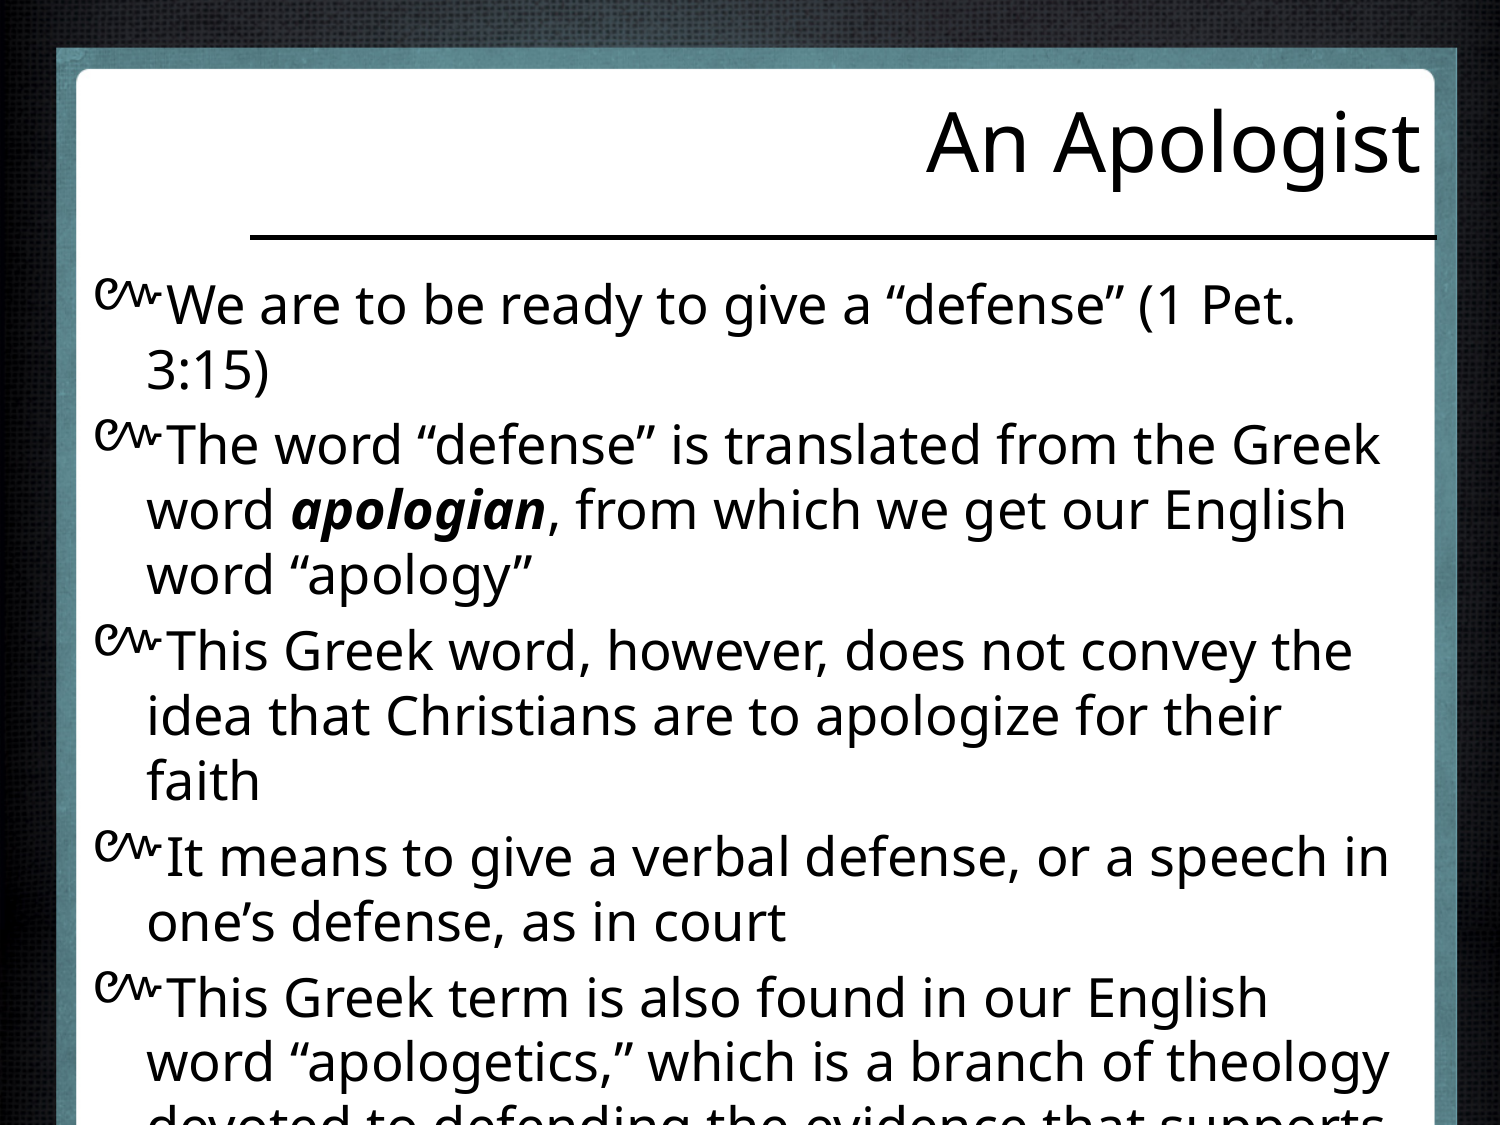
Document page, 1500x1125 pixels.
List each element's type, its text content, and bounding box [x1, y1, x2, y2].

list We are to be ready to give a “defense” (1 Pet. 3:15) The word “defense” is translated from the Greek word apologian, from which we get our English word “apology” This Greek word, however, does not convey the idea that Christians are to apologize for their faith It means to give a verbal defense, or a speech in one’s defense, as in court This Greek term is also found in our English word “apologetics,” which is a branch of theology devoted to defending the evidence that supports Christianity [75, 262, 1425, 1113]
title An Apologist [75, 45, 1438, 233]
picture [0, 0, 1500, 1125]
